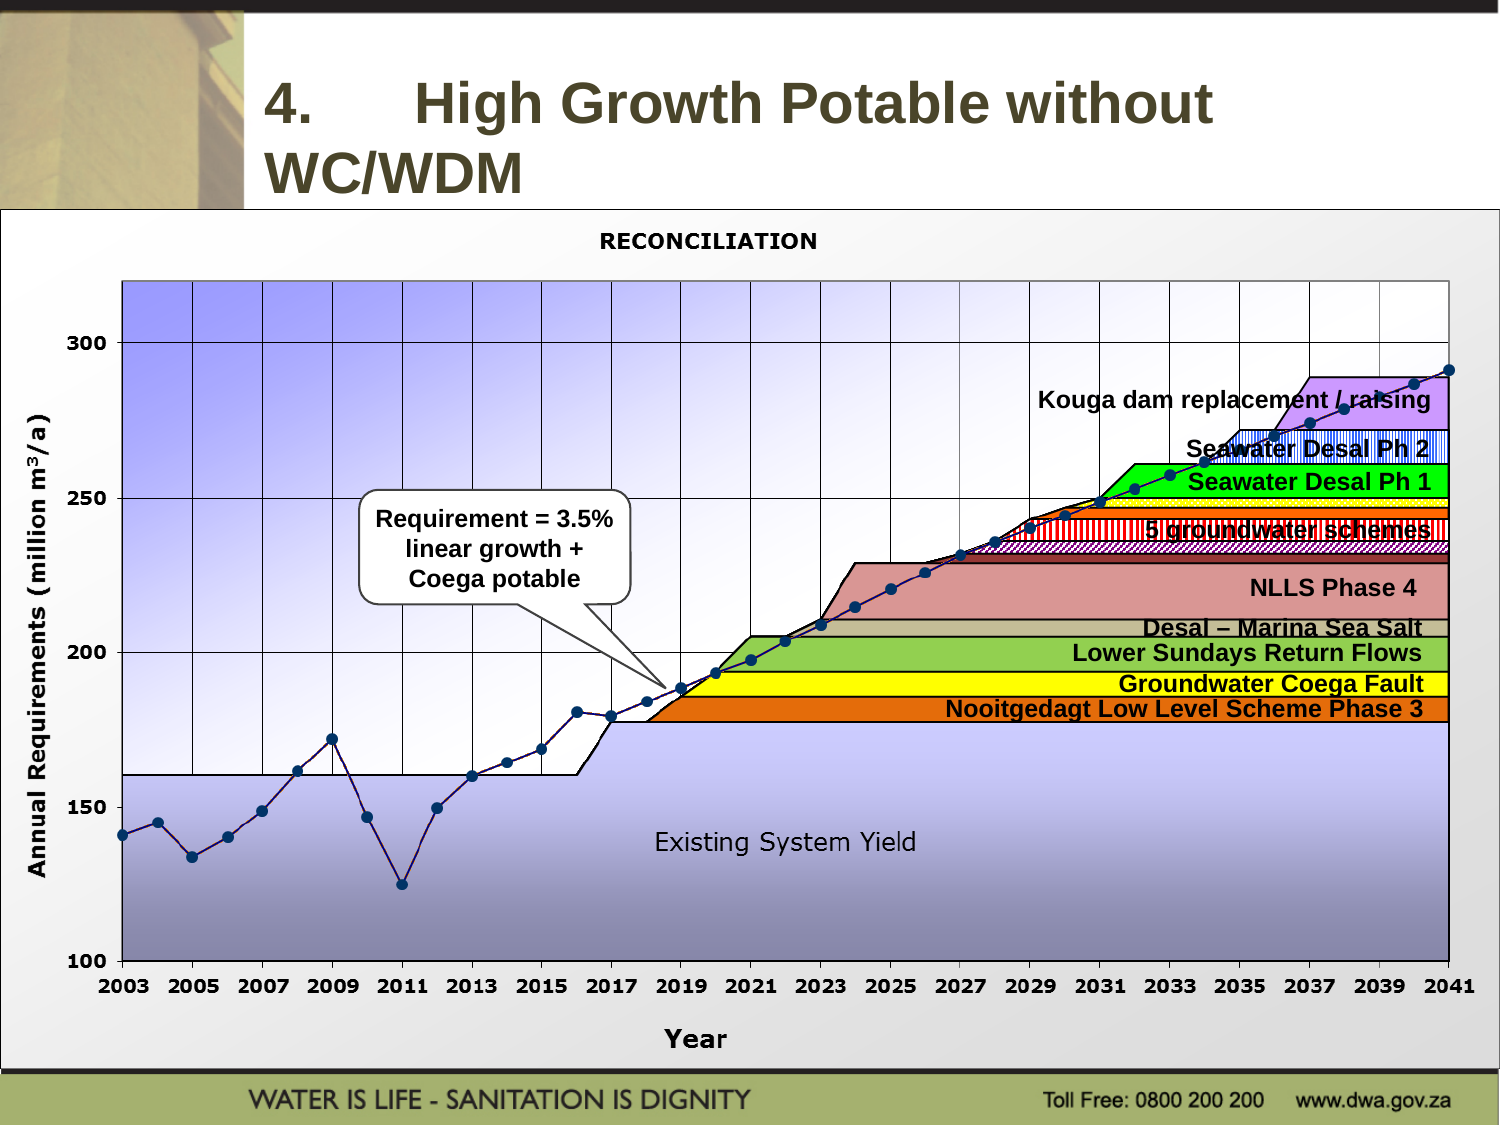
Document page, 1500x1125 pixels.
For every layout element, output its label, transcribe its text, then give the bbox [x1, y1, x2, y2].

picture [0, 0, 1500, 208]
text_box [0, 208, 1500, 1070]
text_box 4. High Growth Potable without WC/WDM [250, 57, 1500, 208]
picture [0, 1070, 1500, 1125]
